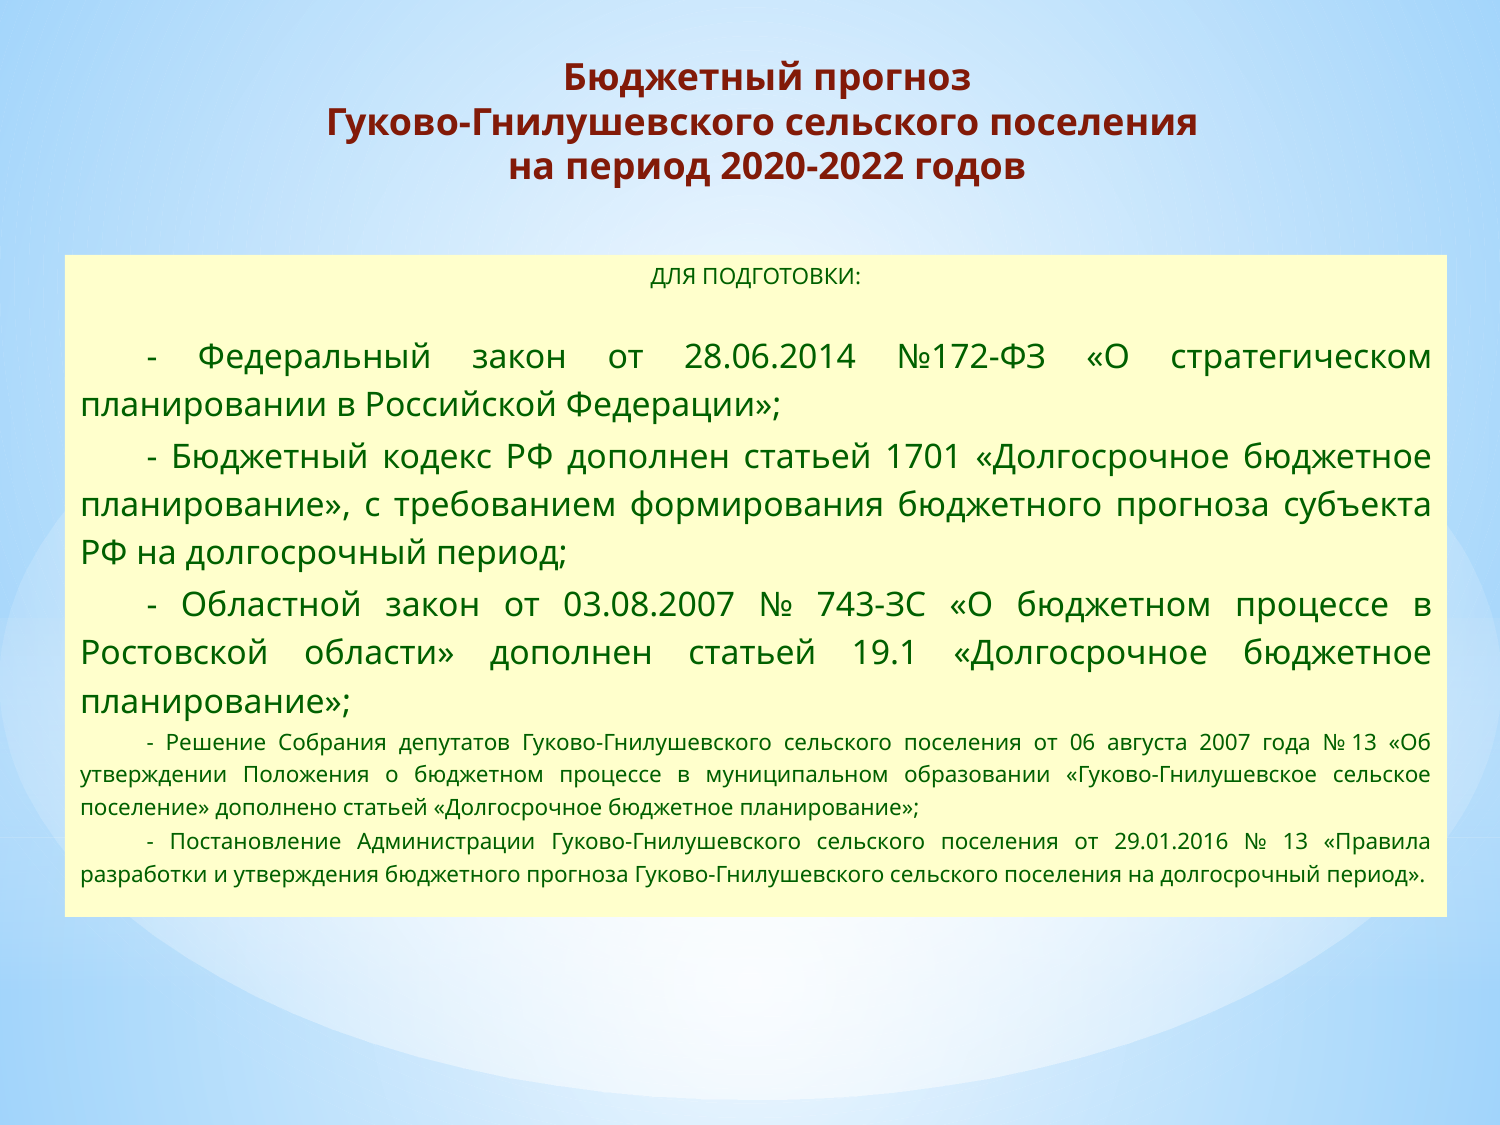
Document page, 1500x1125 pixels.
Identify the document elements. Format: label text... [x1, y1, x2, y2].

list ДЛЯ ПОДГОТОВКИ: - Федеральный закон от 28.06.2014 №172-ФЗ «О стратегическом планировании в Российской Федерации»; - Бюджетный кодекс РФ дополнен статьей 1701 «Долгосрочное бюджетное планирование», с требованием формирования бюджетного прогноза субъекта РФ на долгосрочный период; - Областной закон от 03.08.2007 № 743-ЗС «О бюджетном процессе в Ростовской области» дополнен статьей 19.1 «Долгосрочное бюджетное планирование»; - Решение Собрания депутатов Гуково-Гнилушевского сельского поселения от 06 августа 2007 года № 13 «Об утверждении Положения о бюджетном процессе в муниципальном образовании «Гуково-Гнилушевское сельское поселение» дополнено статьей «Долгосрочное бюджетное планирование»; - Постановление Администрации Гуково-Гнилушевского сельского поселения от 29.01.2016 № 13 «Правила разработки и утверждения бюджетного прогноза Гуково-Гнилушевского сельского поселения на долгосрочный период». [64, 254, 1447, 917]
title Бюджетный прогноз Гуково-Гнилушевского сельского поселения на период 2020-2022 годов [50, 0, 1475, 213]
